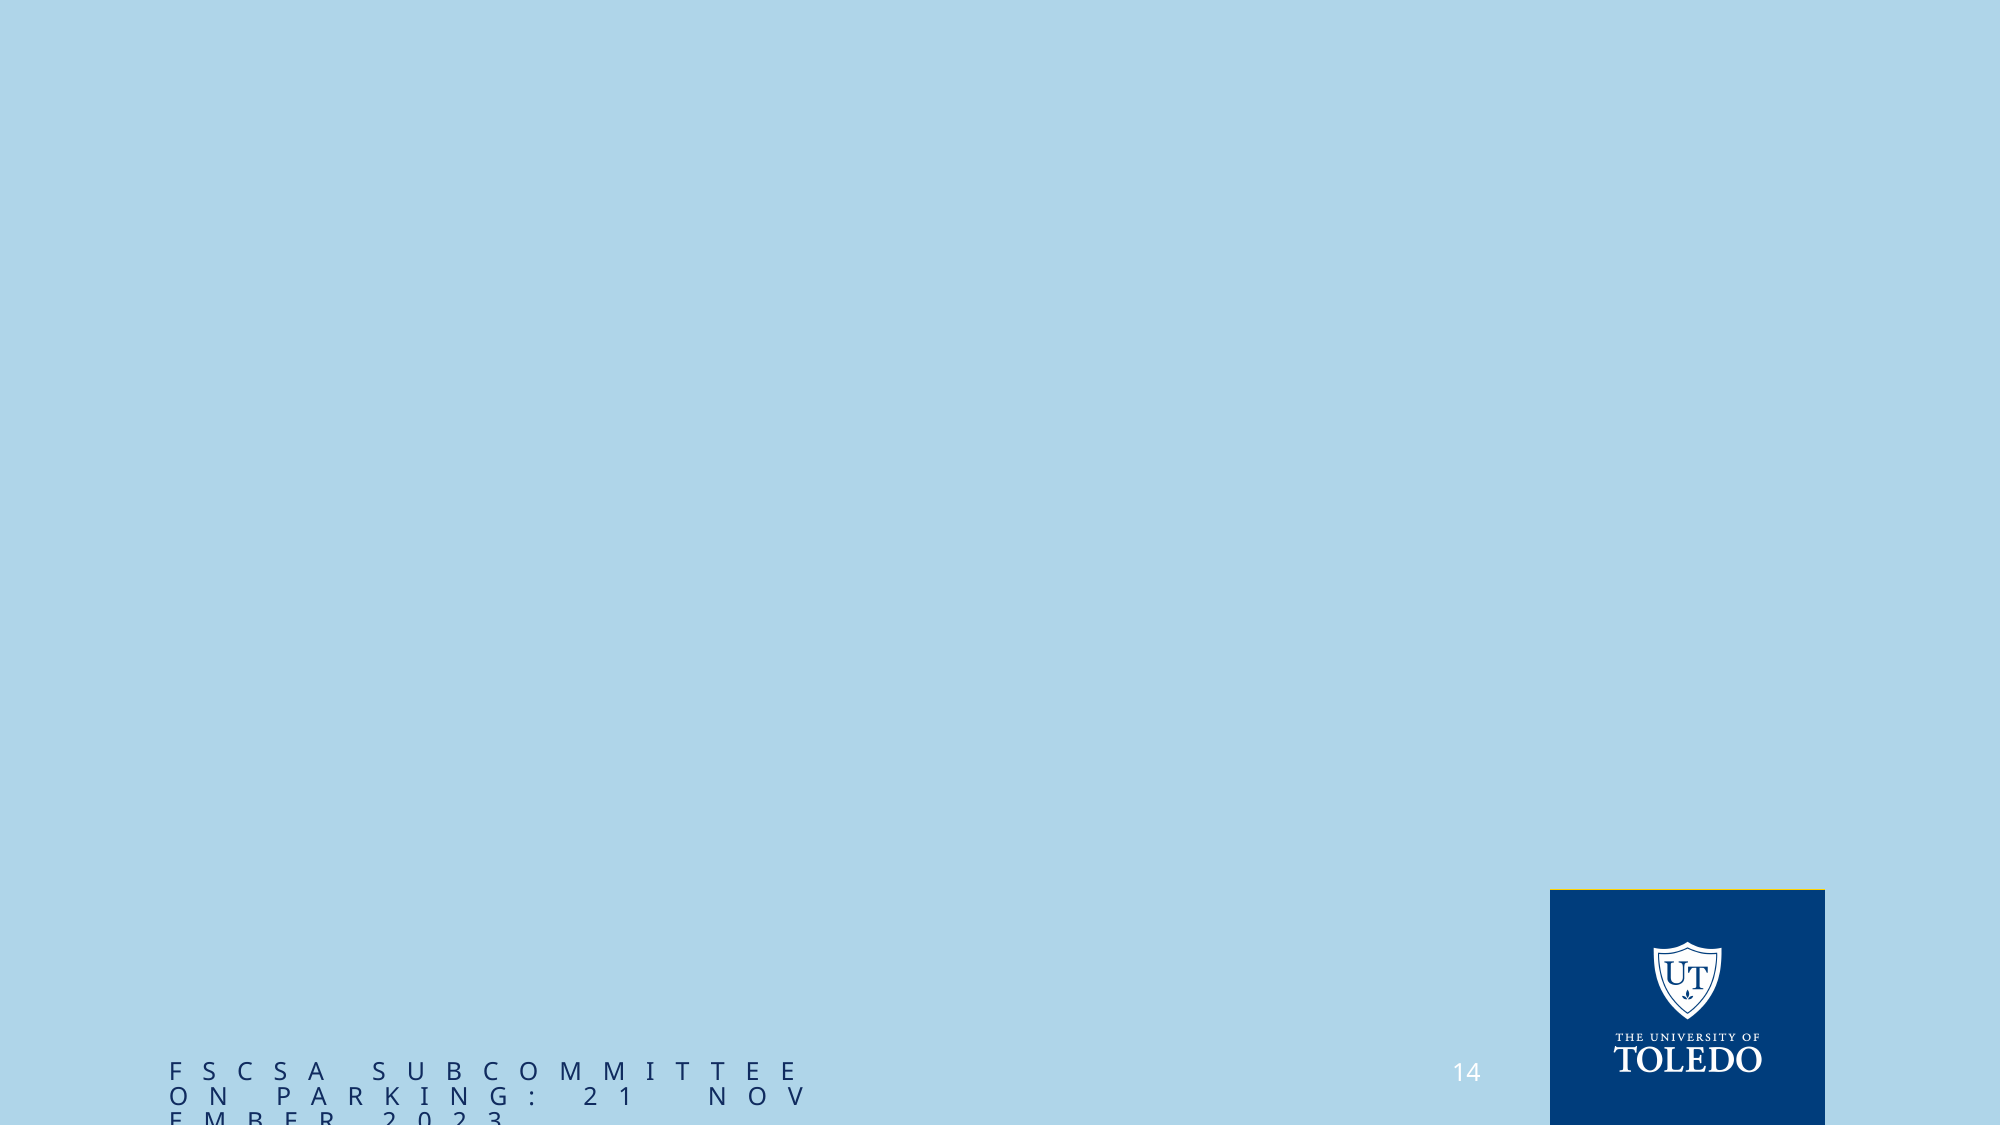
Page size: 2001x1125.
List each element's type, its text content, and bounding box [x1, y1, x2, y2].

footer FSCSA Subcommittee on Parking: 21 November 2023 [168, 1042, 844, 1103]
picture [1550, 888, 1825, 1125]
slide_number 14 [1030, 1043, 1481, 1103]
